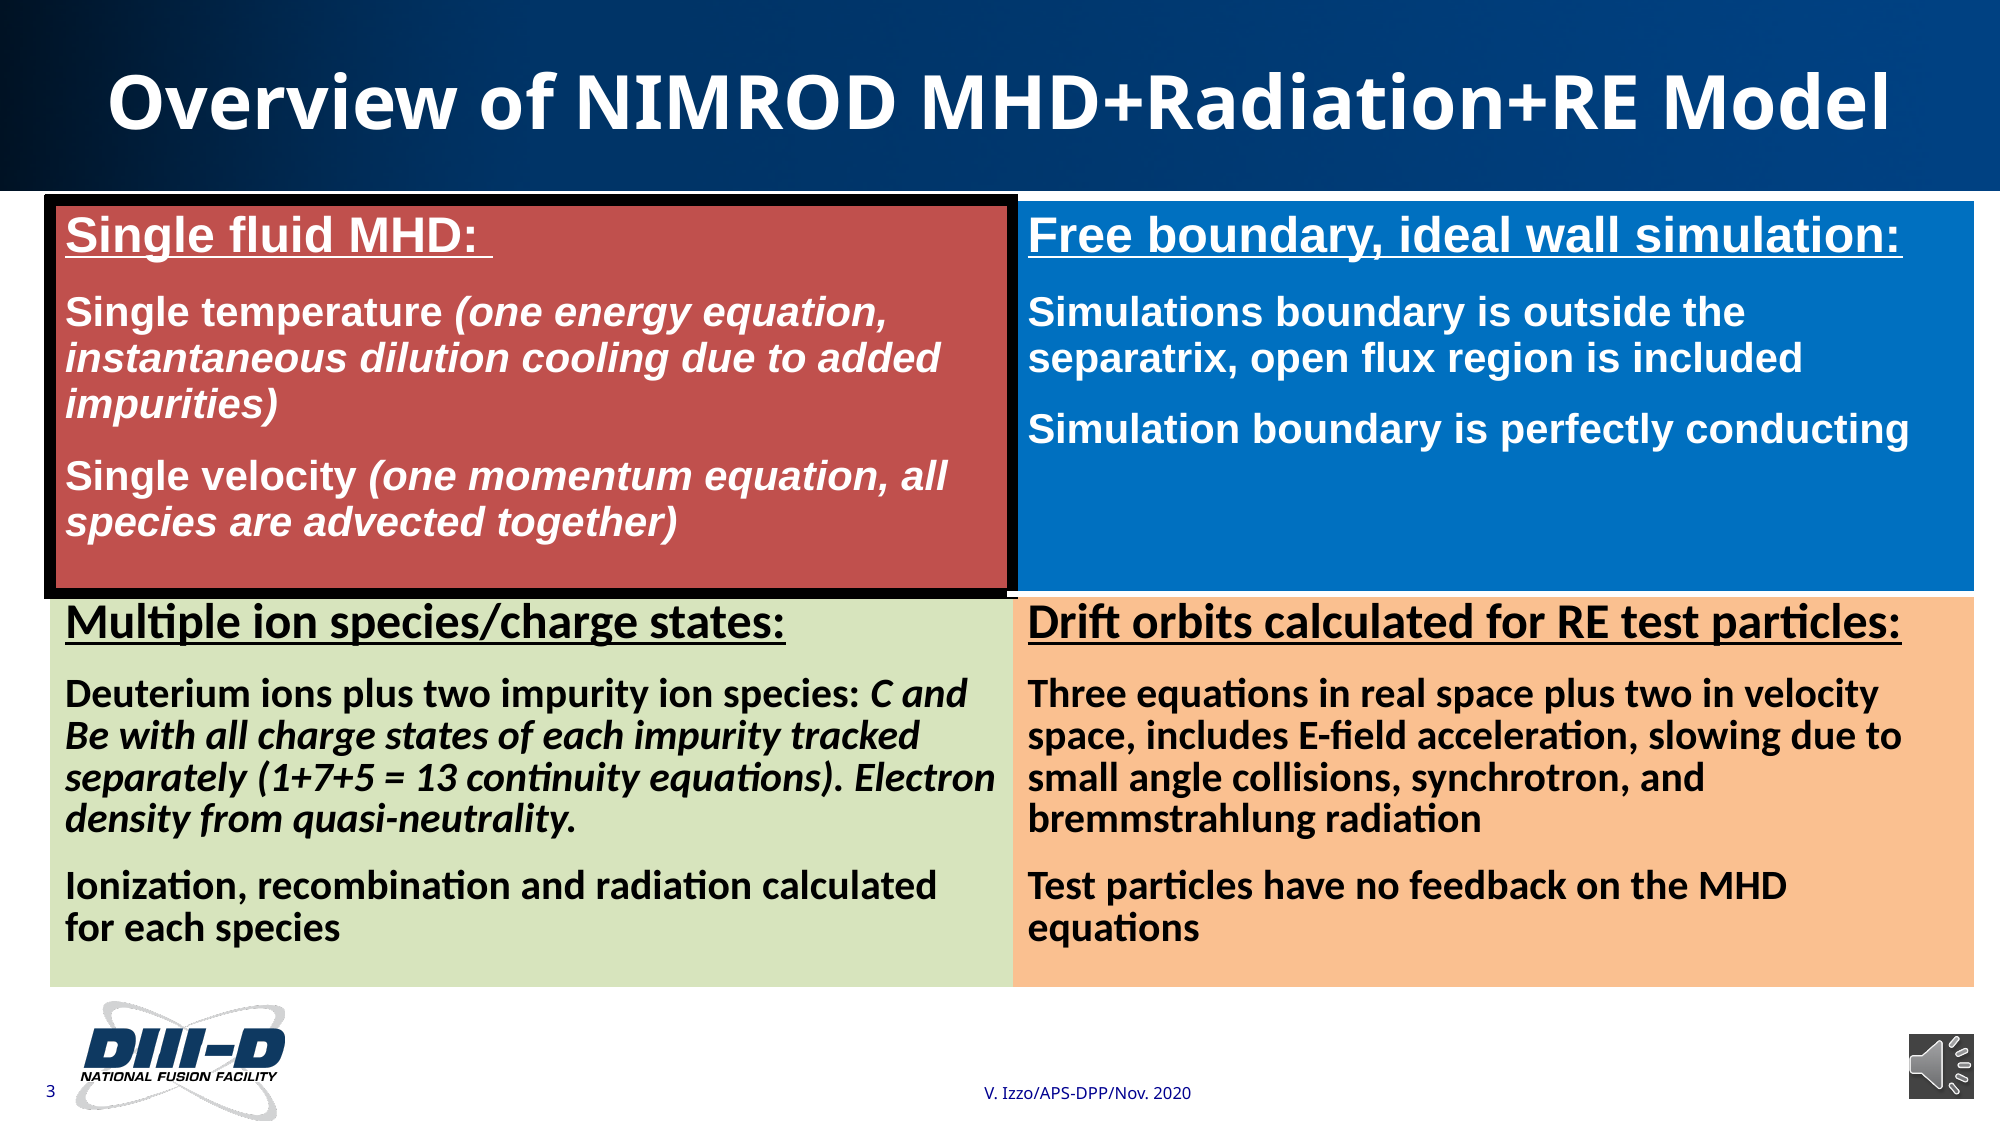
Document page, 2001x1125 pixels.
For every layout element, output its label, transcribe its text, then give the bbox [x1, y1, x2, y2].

table_cell Multiple ion species/charge states: Deuterium ions plus two impurity ion species: C and Be with all charge states of each impurity tracked separately (1+7+5 = 13 continuity equations). Electron density from quasi-neutrality. Ionization, recombination and radiation calculated for each species [50, 599, 1013, 987]
table_cell Drift orbits calculated for RE test particles: Three equations in real space plus two in velocity space, includes E-field acceleration, slowing due to small angle collisions, synchrotron, and bremmstrahlung radiation Test particles have no feedback on the MHD equations [1013, 597, 1974, 987]
picture [75, 1001, 285, 1121]
picture [1908, 1033, 1976, 1101]
picture [0, 0, 2000, 191]
title Overview of NIMROD MHD+Radiation+RE Model [99, 12, 1900, 188]
table_header Free boundary, ideal wall simulation: Simulations boundary is outside the separatrix, open flux region is included Simulation boundary is perfectly conducting [1018, 201, 1974, 591]
table_header Single fluid MHD: Single temperature (one energy equation, instantaneous dilution cooling due to added impurities) Single velocity (one momentum equation, all species are advected together) [56, 206, 1007, 588]
